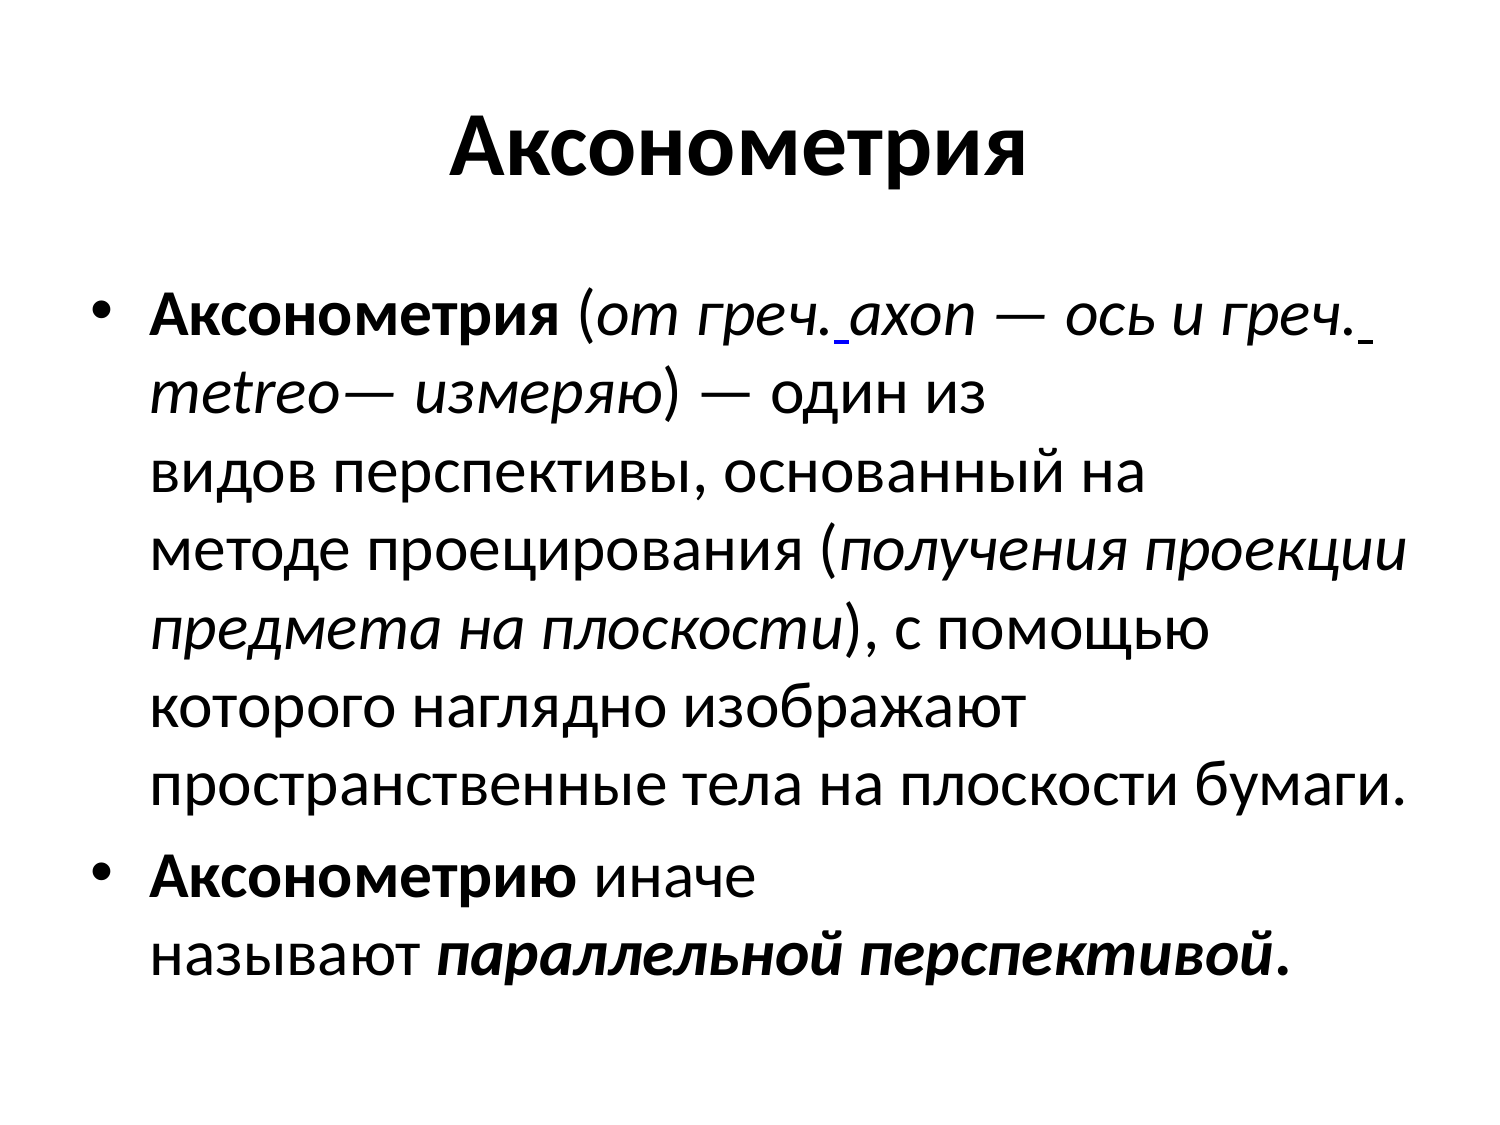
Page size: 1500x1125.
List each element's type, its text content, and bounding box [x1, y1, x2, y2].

list Аксонометрия (от греч. axon — ось и греч. metreo— измеряю) — один из видов перспективы, основанный на методе проецирования (получения проекции предмета на плоскости), с помощью которого наглядно изображают пространственные тела на плоскости бумаги. Аксонометрию иначе называют параллельной перспективой. [75, 262, 1425, 1005]
title Аксонометрия [75, 45, 1425, 233]
